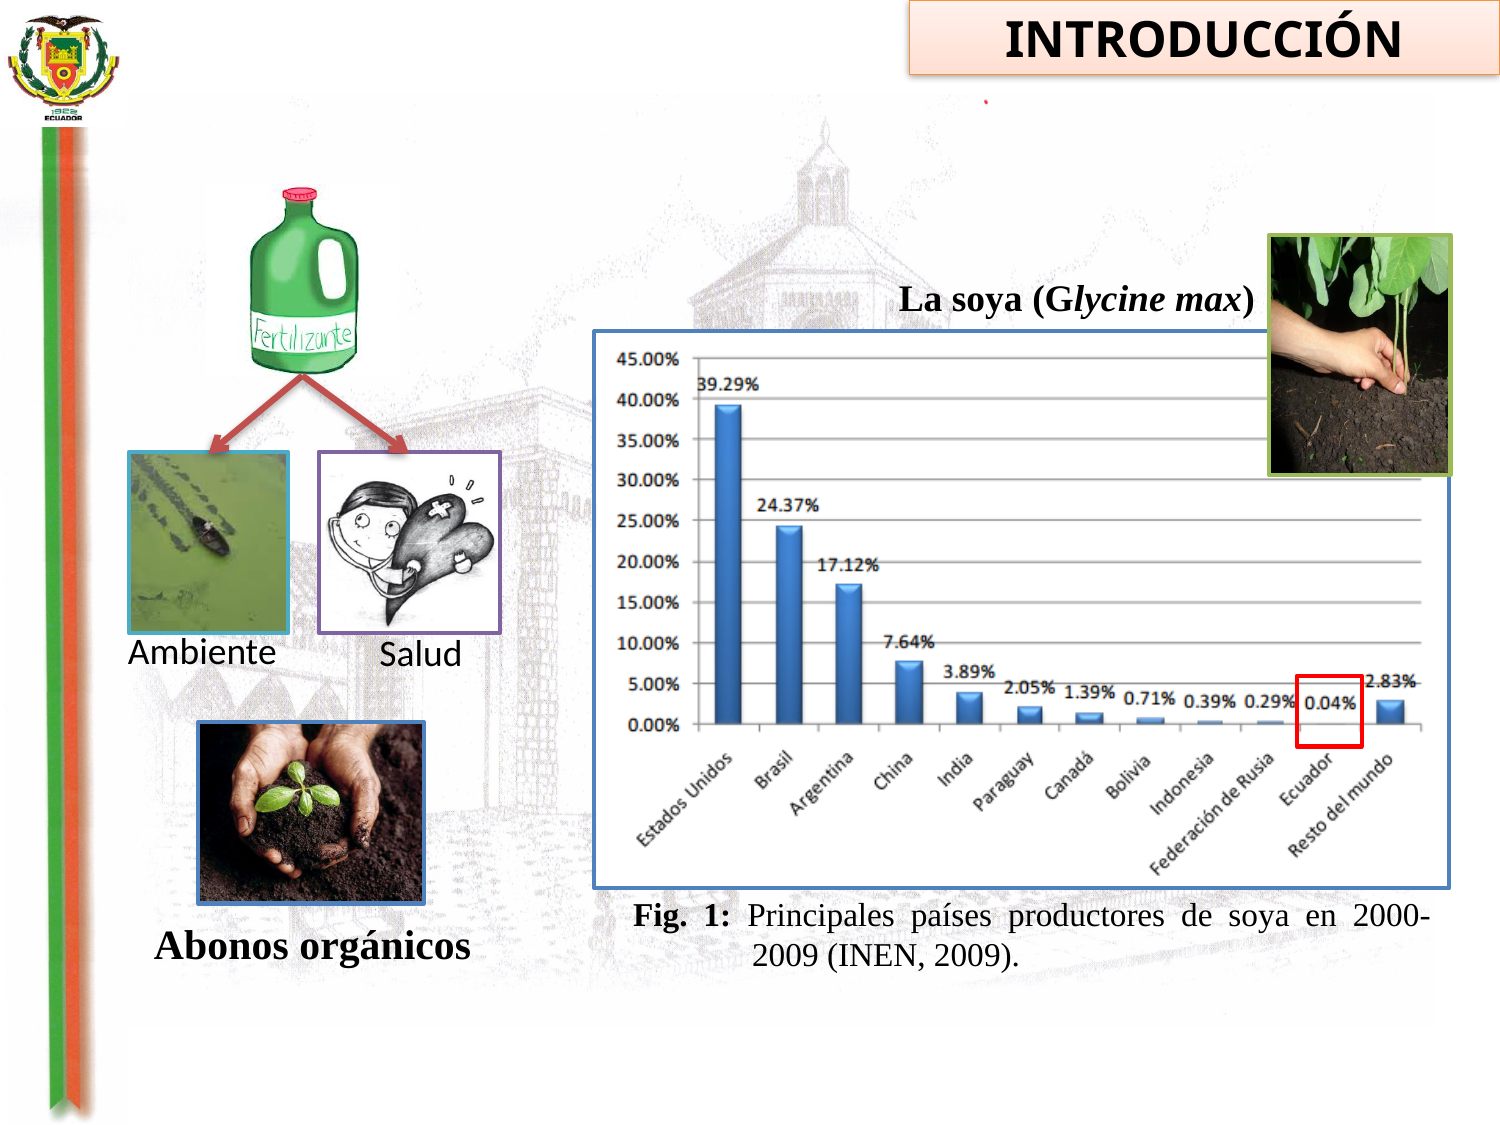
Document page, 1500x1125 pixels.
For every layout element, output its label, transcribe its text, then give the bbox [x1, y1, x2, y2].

text_box Ambiente [113, 619, 292, 680]
text_box La soya (Glycine max) [883, 266, 1265, 326]
picture [596, 236, 1449, 887]
text_box Salud [364, 640, 478, 682]
text_box INTRODUCCIÓN [909, 0, 1500, 75]
text_box Abonos orgánicos [139, 910, 487, 976]
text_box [208, 375, 301, 455]
picture [0, 7, 1436, 1125]
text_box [302, 375, 410, 455]
text_box Fig. 1: Principales países productores de soya en 2000-2009 (INEN, 2009). [618, 894, 1447, 981]
